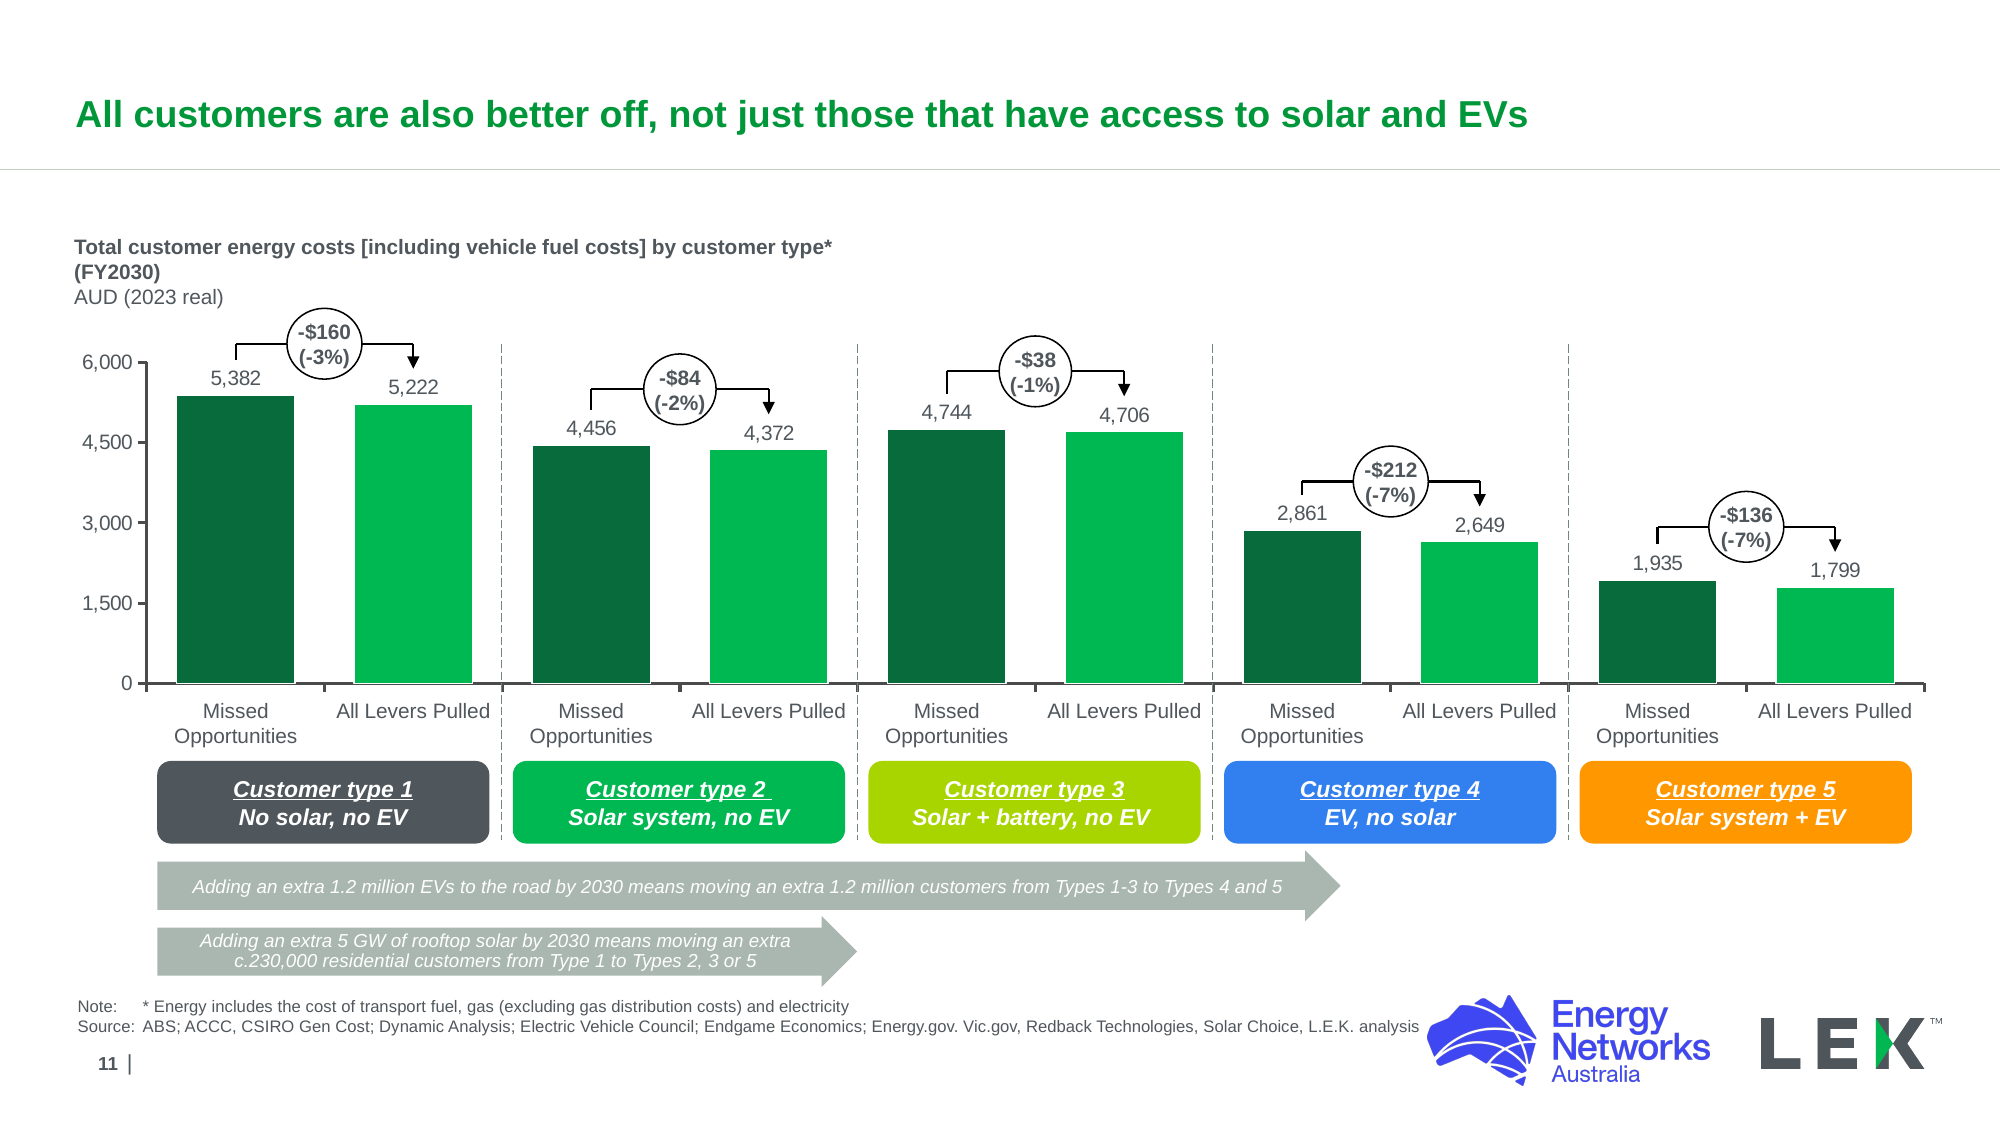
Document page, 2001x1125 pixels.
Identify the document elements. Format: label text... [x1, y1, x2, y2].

text_box Customer type 3 Solar + battery, no EV [868, 760, 1201, 844]
text_box Note: * Energy includes the cost of transport fuel, gas (excluding gas distribution costs) and electricity Source: ABS; ACCC, CSIRO Gen Cost; Dynamic Analysis; Electric Vehicle Council; Endgame Economics; Energy.gov. Vic.gov, Redback Technologies, Solar Choice, L.E.K. analysis [77, 1004, 1715, 1036]
text_box Adding an extra 1.2 million EVs to the road by 2030 means moving an extra 1.2 million customers from Types 1-3 to Types 4 and 5 [157, 850, 1341, 922]
text_box Missed Opportunities [173, 721, 299, 748]
picture [1761, 1018, 1942, 1069]
text_box Missed Opportunities [1595, 721, 1721, 748]
text_box Missed Opportunities [884, 721, 1010, 748]
text_box Customer type 1 No solar, no EV [157, 760, 490, 844]
chart [57, 325, 1938, 721]
text_box Missed Opportunities [528, 721, 654, 748]
text_box -$160 (-3%) [292, 308, 357, 325]
title All customers are also better off, not just those that have access to solar and EVs [75, 16, 1924, 136]
picture [1427, 995, 1710, 1004]
picture [1427, 1036, 1710, 1086]
text_box Total customer energy costs [including vehicle fuel costs] by customer type* (FY2030) AUD (2023 real) [74, 233, 833, 325]
text_box Customer type 5 Solar system + EV [1579, 760, 1912, 844]
text_box Customer type 4 EV, no solar [1224, 760, 1557, 844]
text_box Customer type 2 Solar system, no EV [512, 760, 846, 844]
text_box Adding an extra 5 GW of rooftop solar by 2030 means moving an extra c.230,000 residential customers from Type 1 to Types 2, 3 or 5 [157, 916, 858, 988]
text_box Missed Opportunities [1239, 721, 1365, 748]
